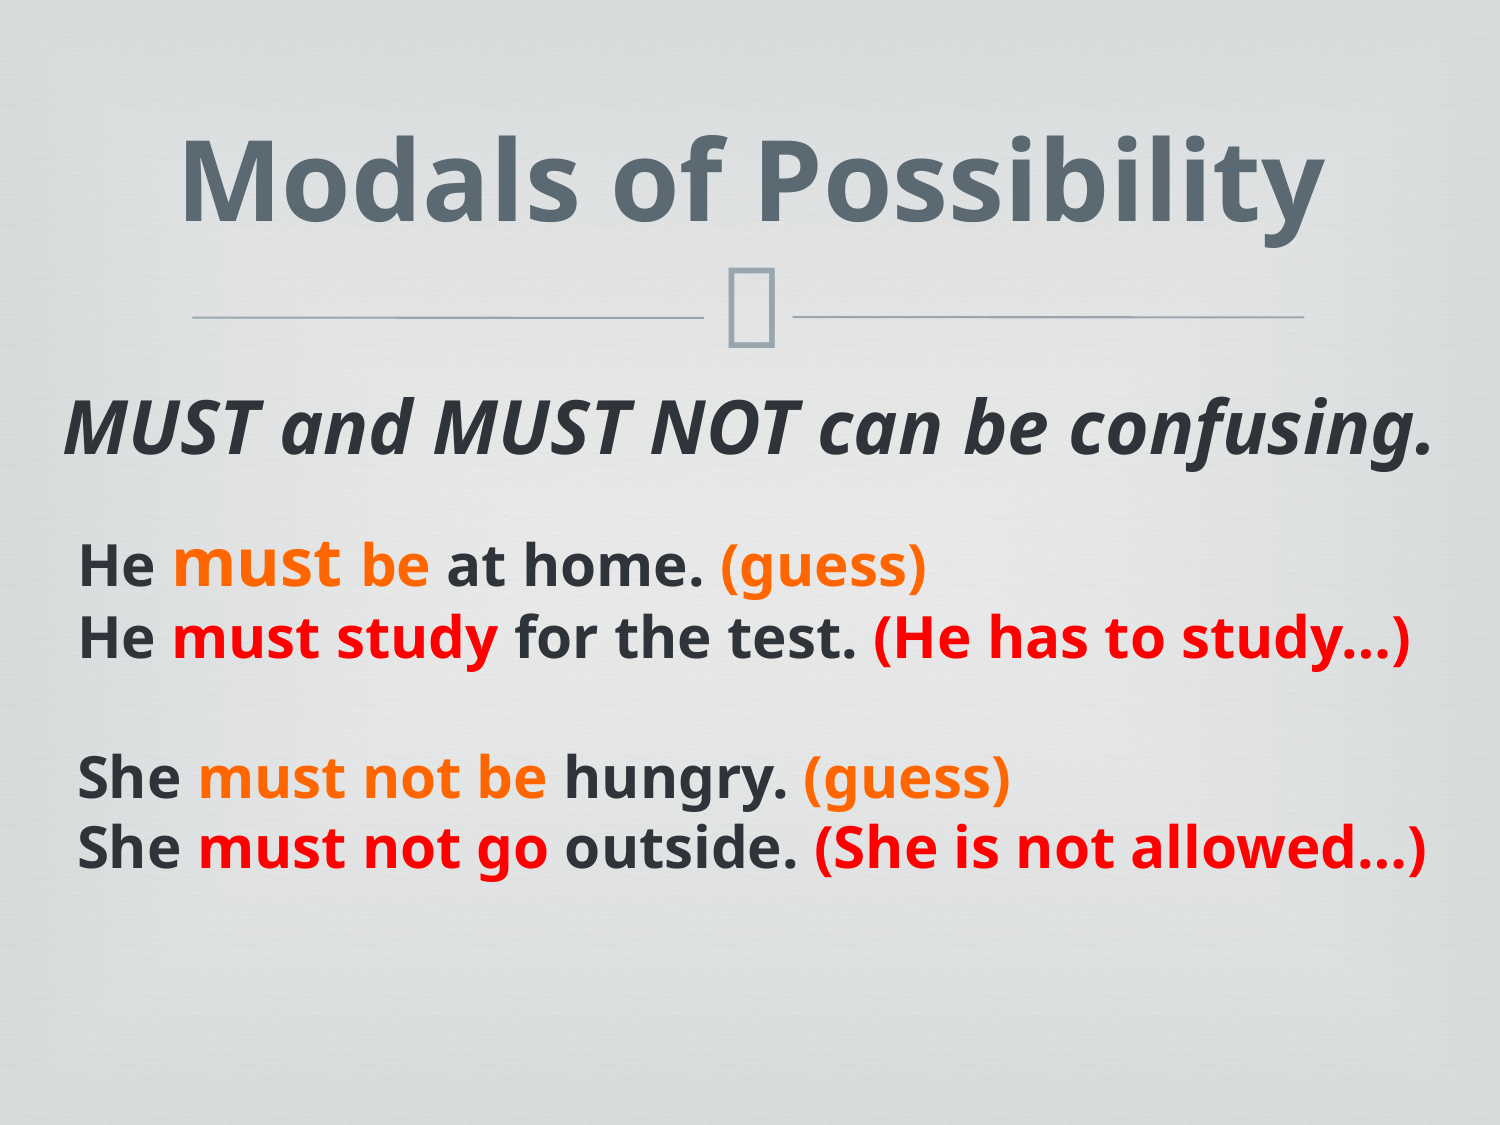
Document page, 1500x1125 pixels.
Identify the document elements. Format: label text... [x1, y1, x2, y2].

text_box He must be at home. (guess) He must study for the test. (He has to study…) She must not be hungry. (guess) She must not go outside. (She is not allowed…) [62, 512, 1475, 888]
text_box Modals of Possibility [115, 89, 1388, 263]
text_box MUST and MUST NOT can be confusing. [0, 372, 1500, 478]
